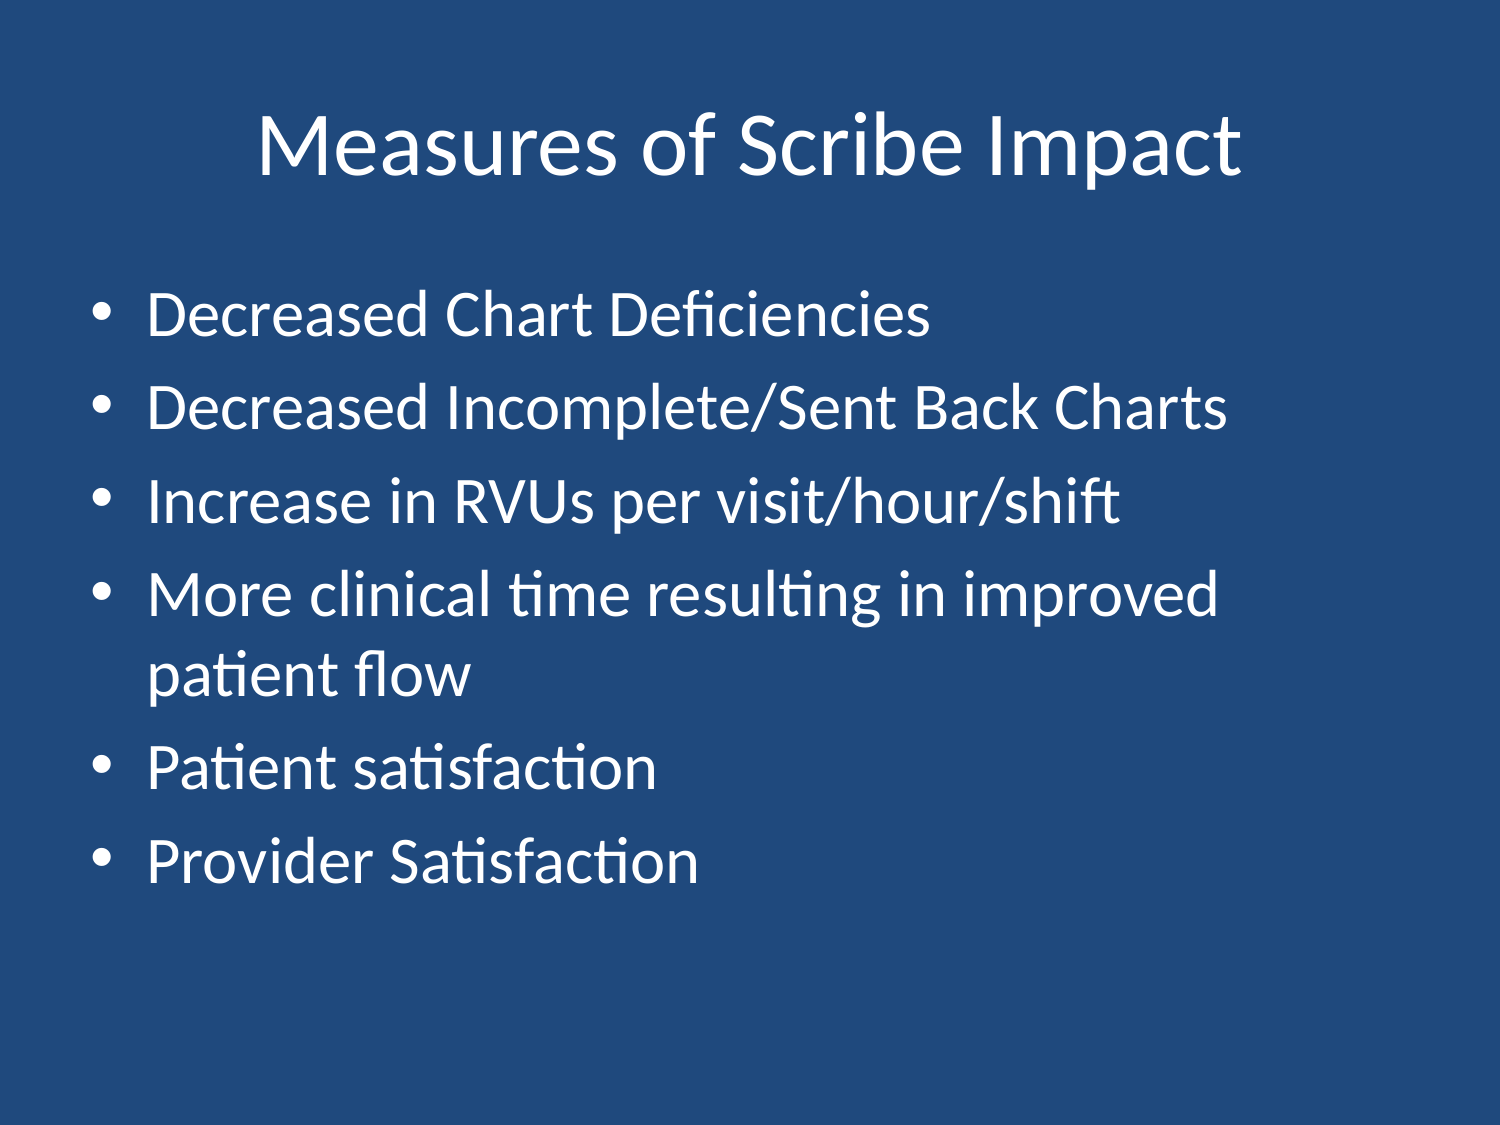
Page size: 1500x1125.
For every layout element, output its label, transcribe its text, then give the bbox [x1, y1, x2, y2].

list Decreased Chart Deficiencies Decreased Incomplete/Sent Back Charts Increase in RVUs per visit/hour/shift More clinical time resulting in improved patient flow Patient satisfaction Provider Satisfaction [75, 262, 1425, 1005]
title Measures of Scribe Impact [75, 45, 1425, 233]
